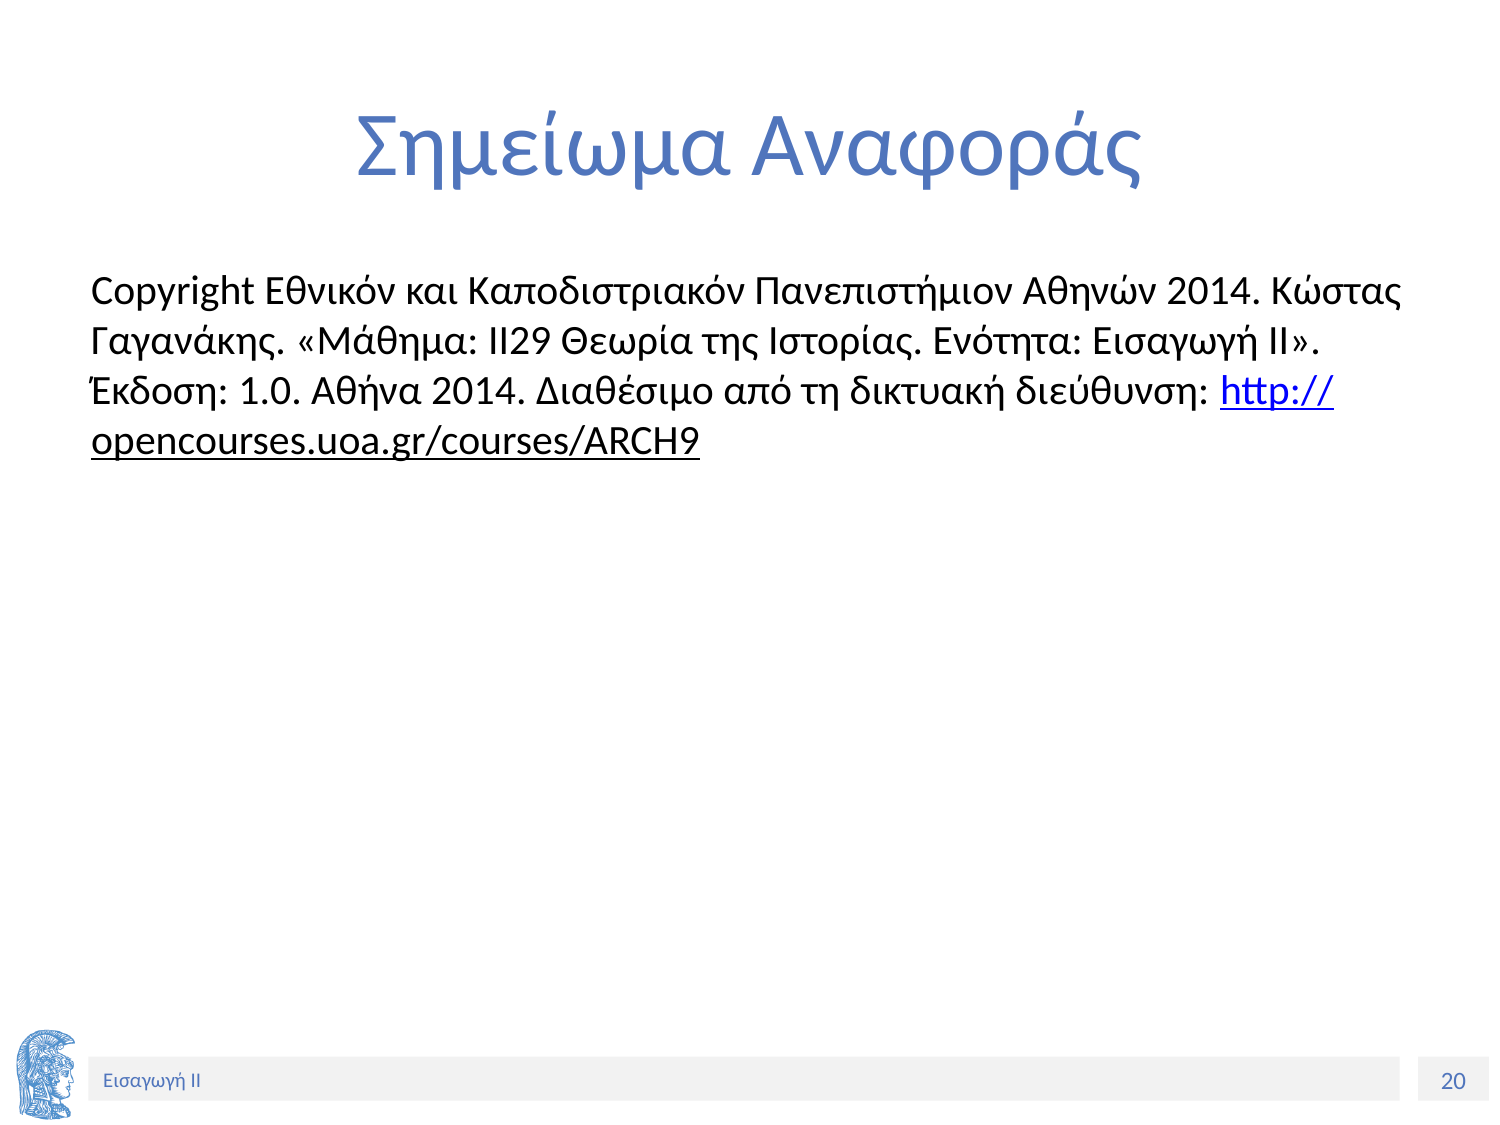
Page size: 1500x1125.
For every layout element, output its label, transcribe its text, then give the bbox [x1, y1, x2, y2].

title Σημείωμα Αναφοράς [75, 45, 1425, 233]
picture [9, 1026, 81, 1120]
list Copyright Εθνικόν και Καποδιστριακόν Πανεπιστήμιον Αθηνών 2014. Κώστας Γαγανάκης. «Μάθημα: II29 Θεωρία της Ιστορίας. Ενότητα: Εισαγωγή ΙΙ». Έκδοση: 1.0. Αθήνα 2014. Διαθέσιμο από τη δικτυακή διεύθυνση: http://opencourses.uoa.gr/courses/ARCH9 [76, 255, 1427, 998]
